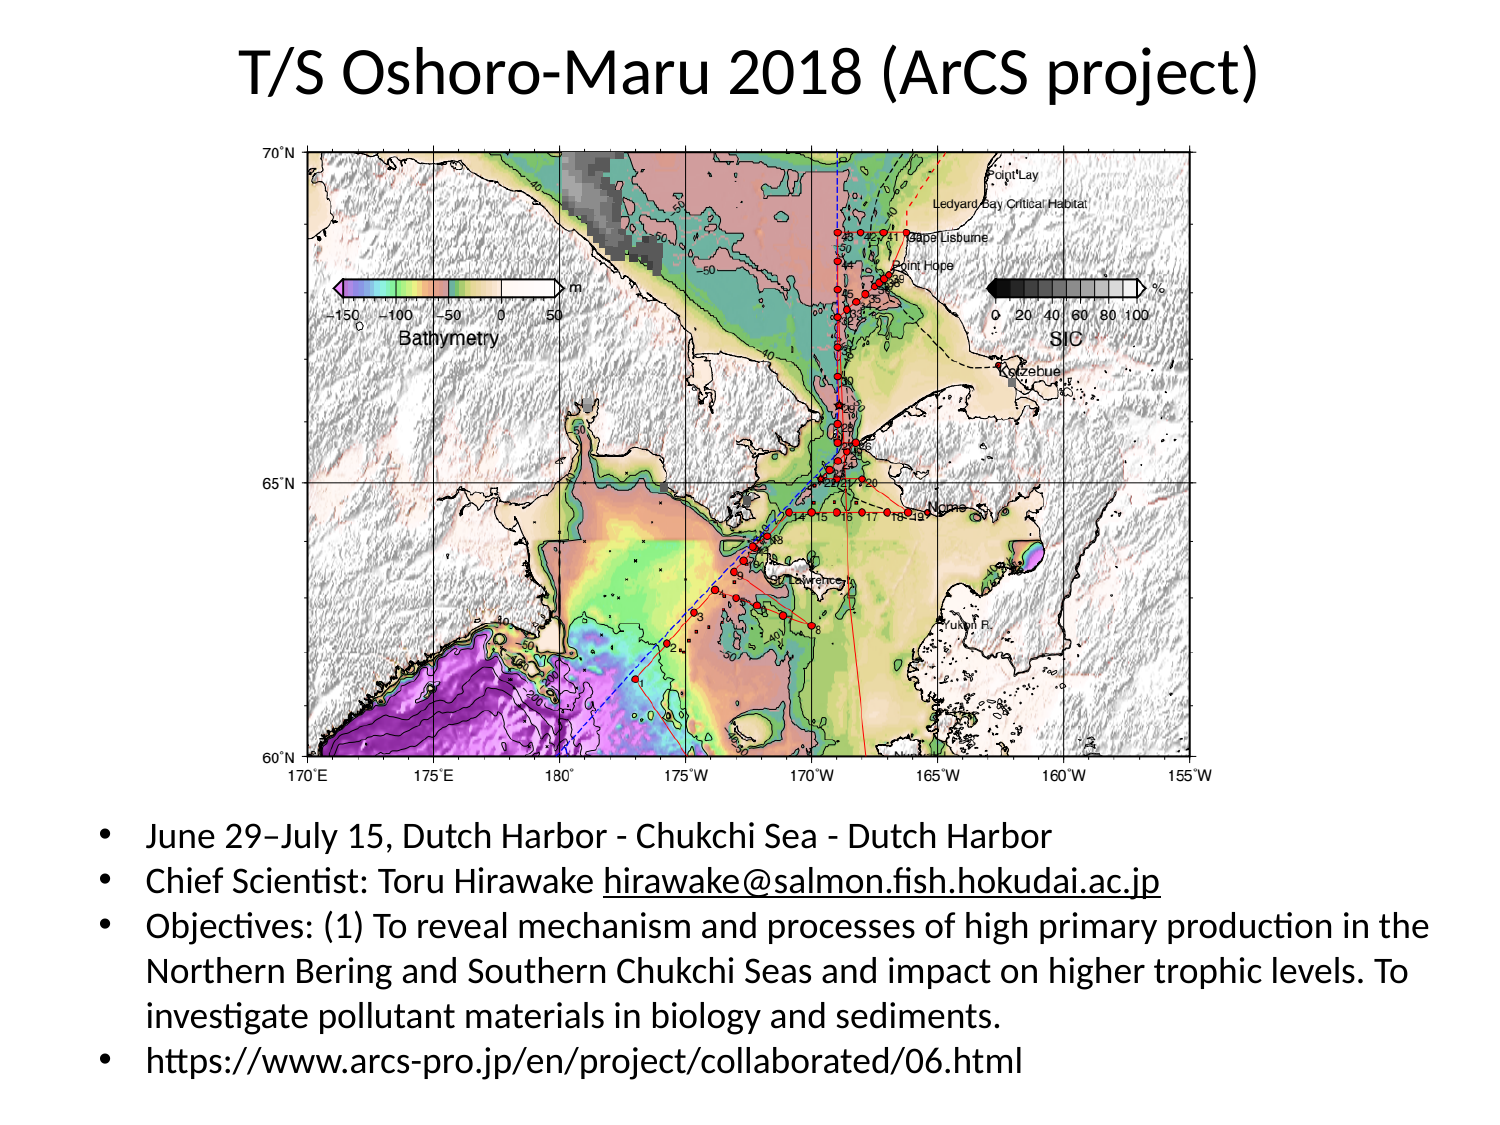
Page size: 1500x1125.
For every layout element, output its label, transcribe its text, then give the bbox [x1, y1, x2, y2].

title T/S Oshoro-Maru 2018 (ArCS project) [0, 19, 1500, 116]
picture [251, 128, 1222, 804]
text_box June 29–July 15, Dutch Harbor - Chukchi Sea - Dutch Harbor Chief Scientist: Toru Hirawake hirawake@salmon.fish.hokudai.ac.jp Objectives: (1) To reveal mechanism and processes of high primary production in the Northern Bering and Southern Chukchi Seas and impact on higher trophic levels. To investigate pollutant materials in biology and sediments. https://www.arcs-pro.jp/en/project/collaborated/06.html [83, 803, 1482, 1088]
